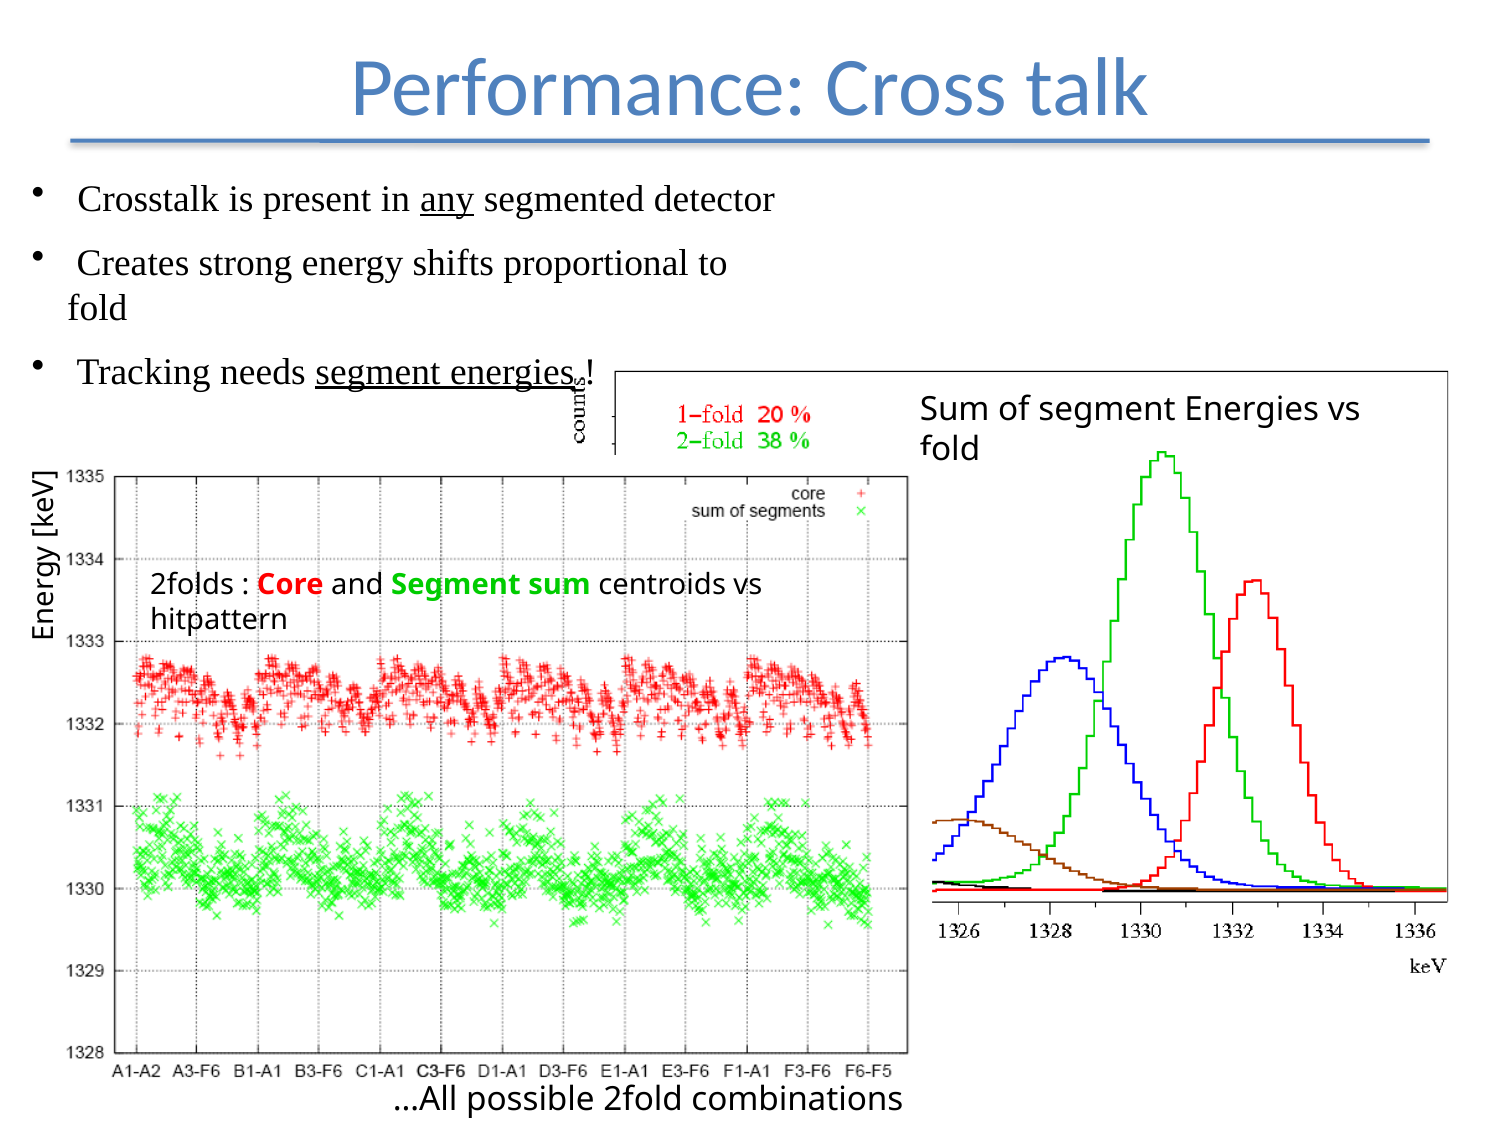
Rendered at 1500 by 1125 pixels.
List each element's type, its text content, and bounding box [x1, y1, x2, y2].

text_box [533, 338, 1500, 994]
text_box Performance: Cross talk [74, 24, 1425, 109]
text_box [16, 411, 962, 1125]
text_box Crosstalk is present in any segmented detector Creates strong energy shifts proportional to fold Tracking needs segment energies ! [16, 166, 810, 400]
